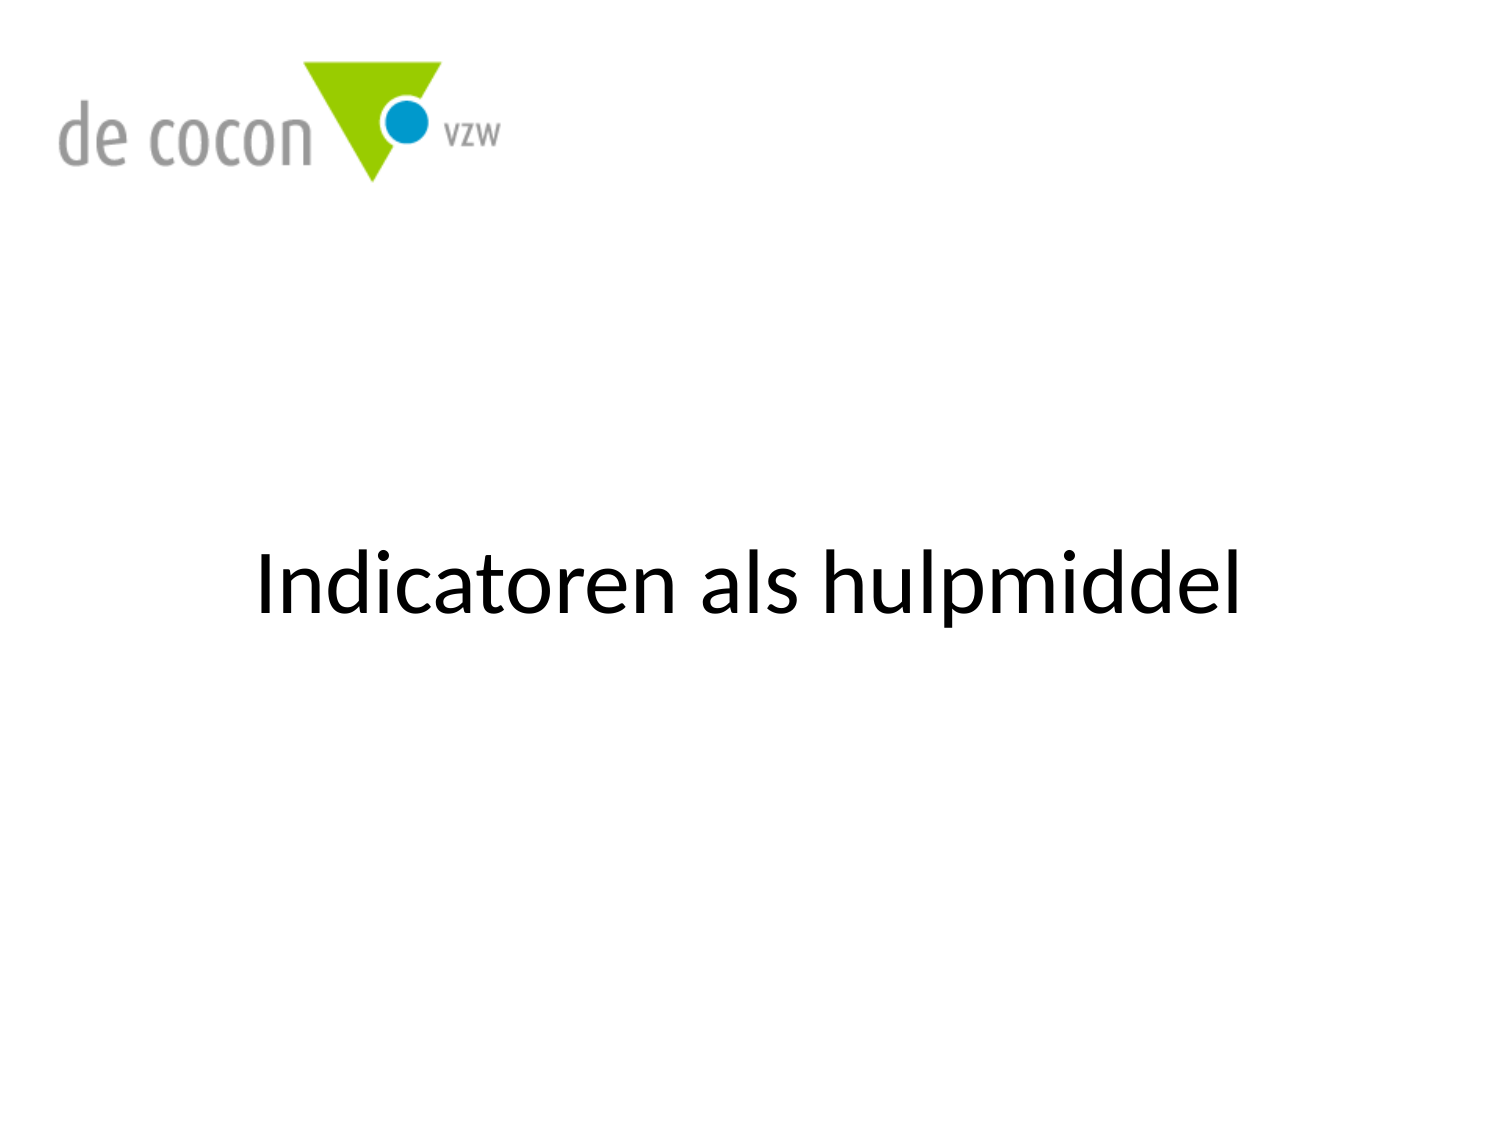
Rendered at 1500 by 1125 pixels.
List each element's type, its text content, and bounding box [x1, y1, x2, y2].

picture [17, 0, 562, 247]
title Indicatoren als hulpmiddel [112, 456, 1388, 698]
